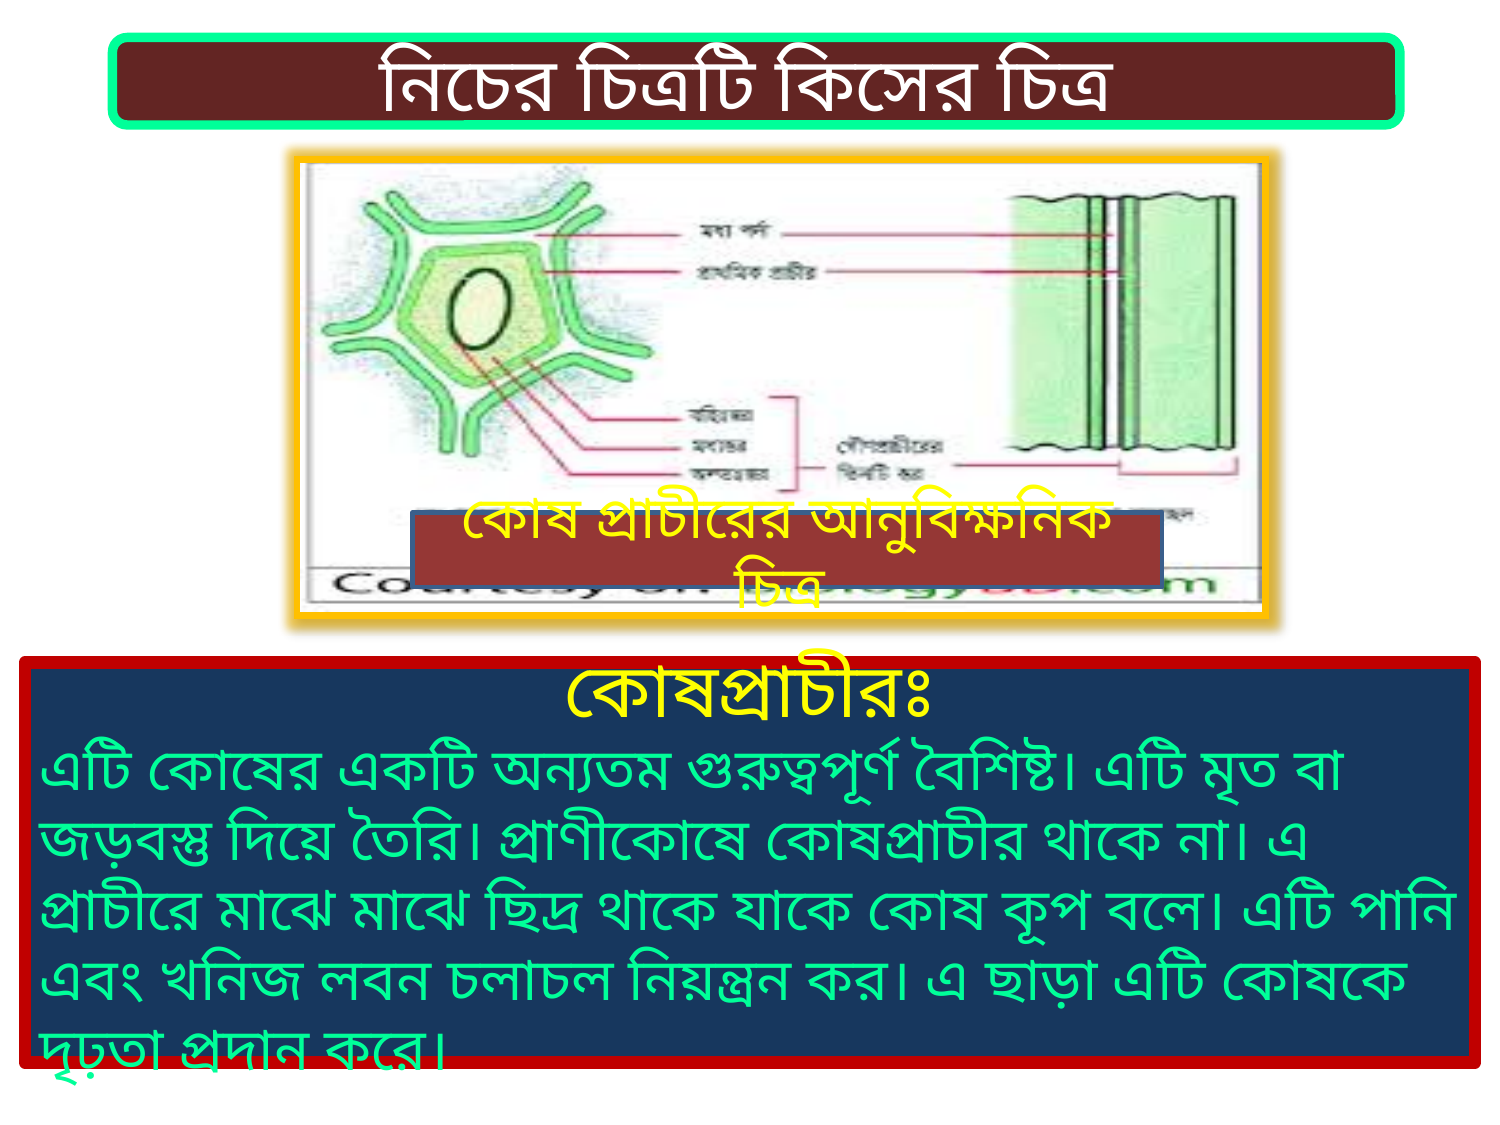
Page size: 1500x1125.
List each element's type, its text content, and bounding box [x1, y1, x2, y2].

text_box নিচের চিত্রটি কিসের চিত্র [110, 35, 1403, 128]
text_box কোষপ্রাচীরঃ এটি কোষের একটি অন্যতম গুরুত্বপূর্ণ বৈশিষ্ট। এটি মৃত বা জড়বস্তু দিয়ে তৈরি। প্রাণীকোষে কোষপ্রাচীর থাকে না। এ প্রাচীরে মাঝে মাঝে ছিদ্র থাকে যাকে কোষ কূপ বলে। এটি পানি এবং খনিজ লবন চলাচল নিয়ন্ত্রন কর। এ ছাড়া এটি কোষকে দৃঢ়তা প্রদান করে। [23, 660, 1477, 1064]
picture [299, 162, 1263, 613]
